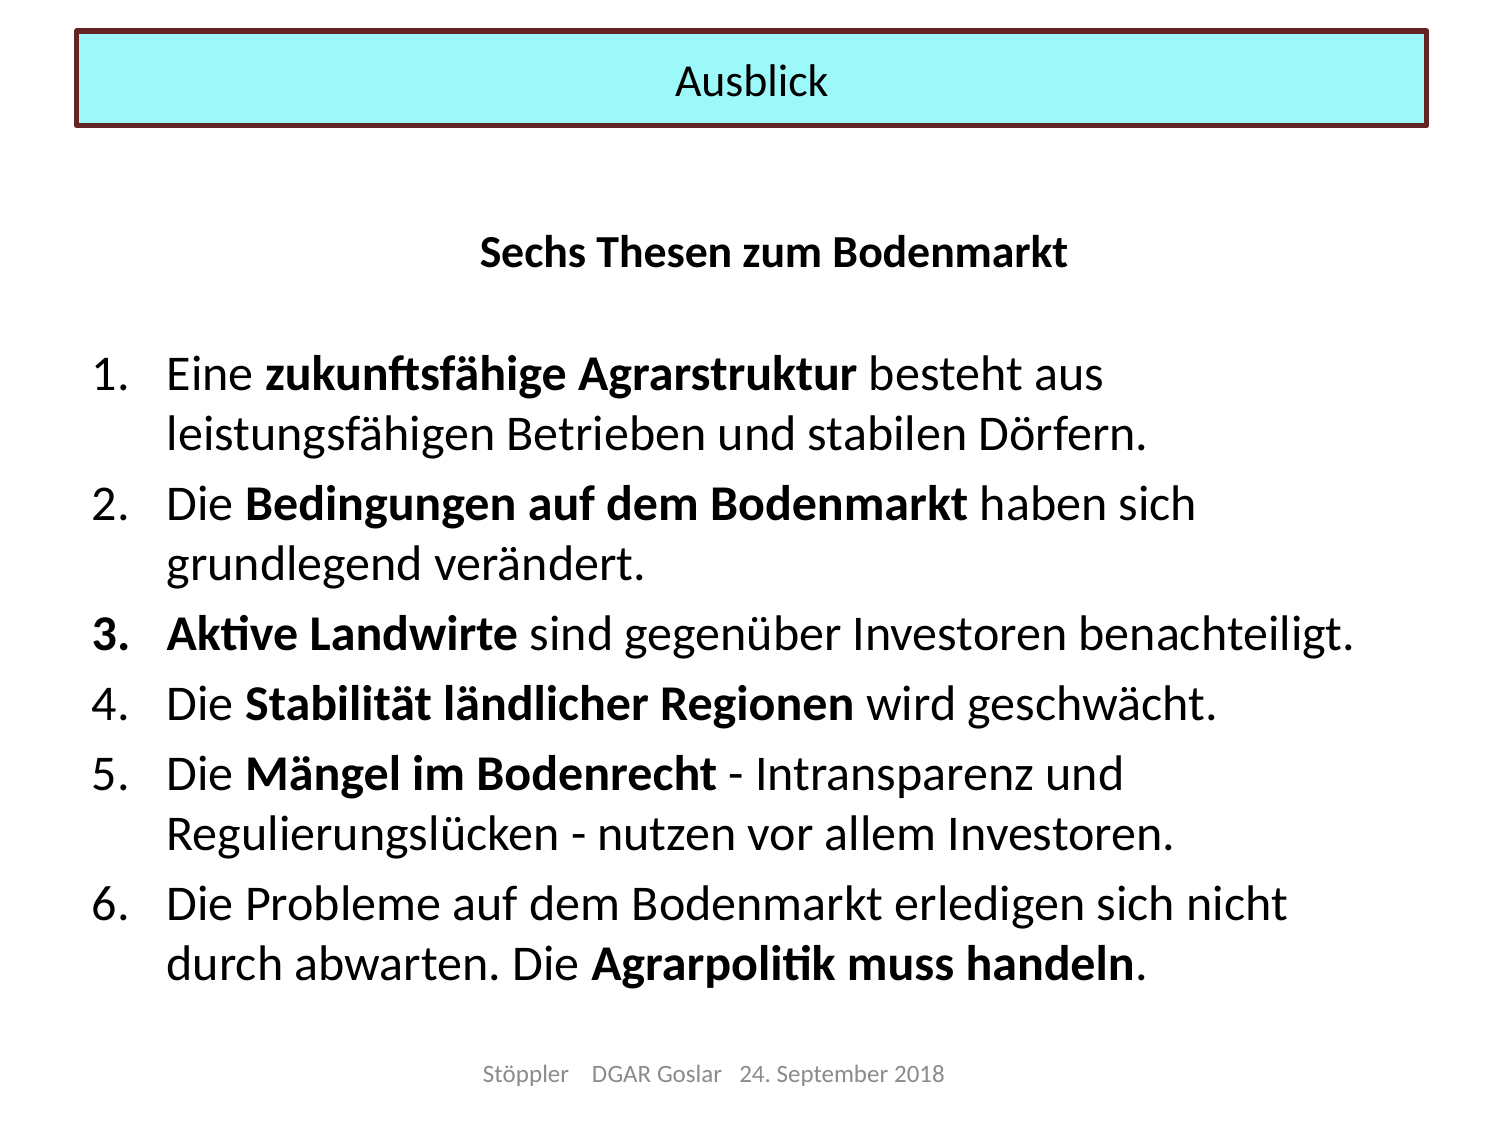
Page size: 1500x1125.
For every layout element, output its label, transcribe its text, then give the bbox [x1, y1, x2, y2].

footer Stöppler DGAR Goslar 24. September 2018 [218, 1042, 1211, 1103]
title Ausblick [76, 31, 1427, 126]
list Sechs Thesen zum Bodenmarkt Eine zukunftsfähige Agrarstruktur besteht aus leistungsfähigen Betrieben und stabilen Dörfern. Die Bedingungen auf dem Bodenmarkt haben sich grundlegend verändert. Aktive Landwirte sind gegenüber Investoren benachteiligt. Die Stabilität ländlicher Regionen wird geschwächt. Die Mängel im Bodenrecht - Intransparenz und Regulierungslücken - nutzen vor allem Investoren. Die Probleme auf dem Bodenmarkt erledigen sich nicht durch abwarten. Die Agrarpolitik muss handeln. [76, 172, 1427, 1035]
